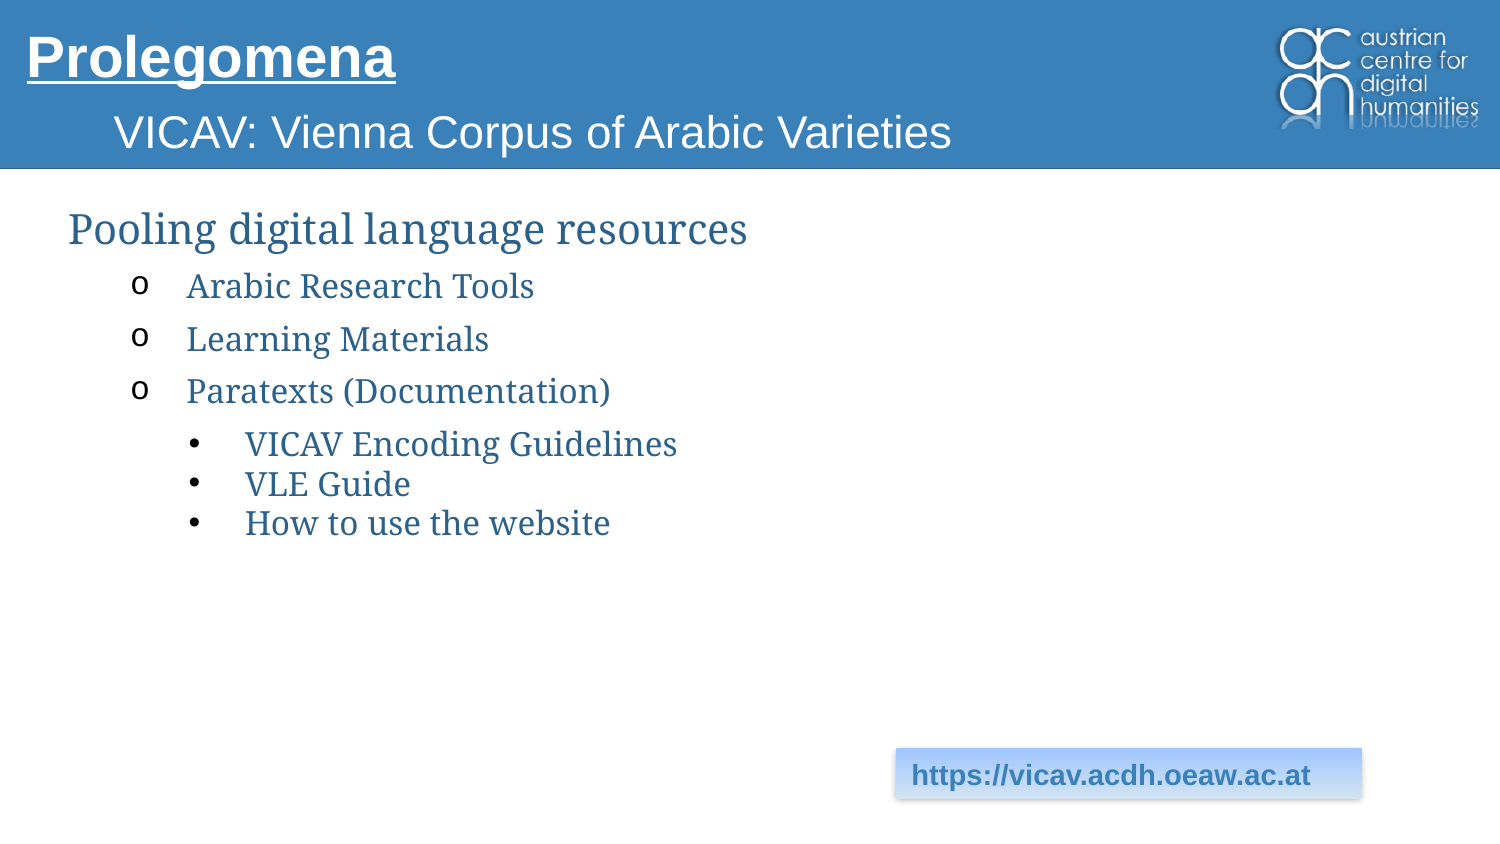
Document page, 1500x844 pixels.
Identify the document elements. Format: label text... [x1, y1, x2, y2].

list VICAV: Vienna Corpus of Arabic Varieties [98, 87, 1449, 164]
title Prolegomena [11, 0, 1362, 89]
text_box https://vicav.acdh.oeaw.ac.at [896, 748, 1362, 799]
picture [1362, 23, 1480, 129]
list Pooling digital language resources Arabic Research Tools Learning Materials Paratexts (Documentation) VICAV Encoding Guidelines VLE Guide How to use the website [53, 187, 1404, 773]
